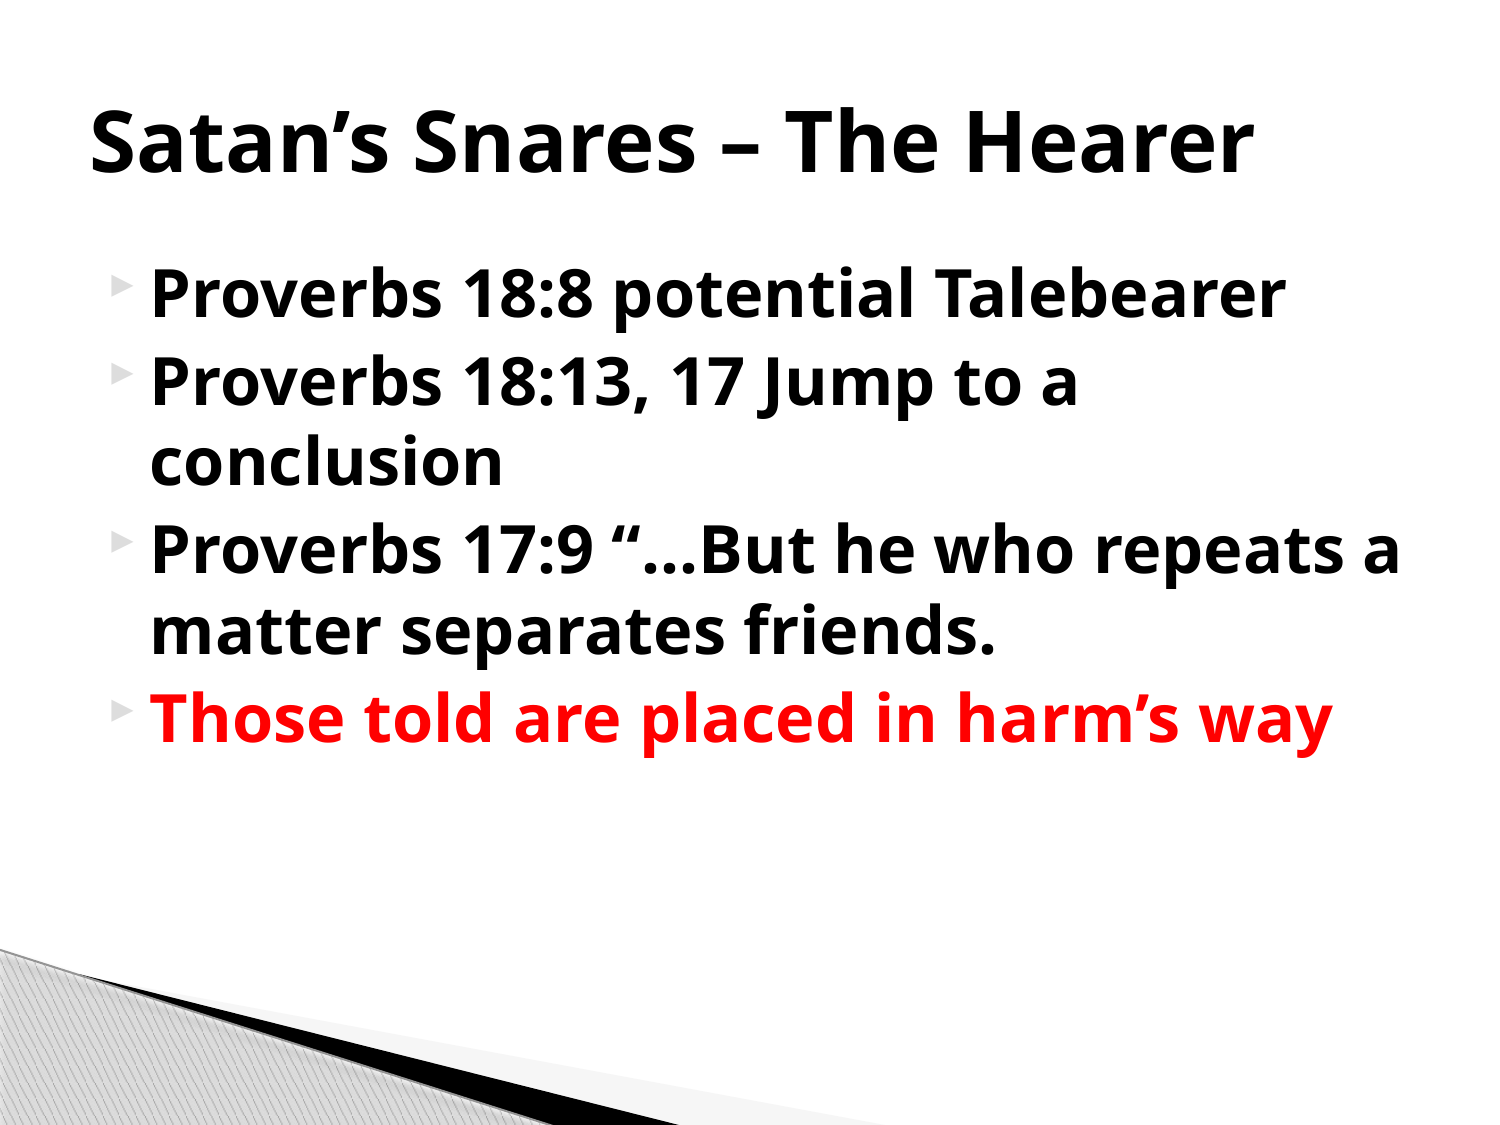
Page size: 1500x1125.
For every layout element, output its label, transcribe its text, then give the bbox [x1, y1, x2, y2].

title Satan’s Snares – The Hearer [75, 45, 1425, 233]
list Proverbs 18:8 potential Talebearer Proverbs 18:13, 17 Jump to a conclusion Proverbs 17:9 “…But he who repeats a matter separates friends. Those told are placed in harm’s way [75, 243, 1425, 986]
